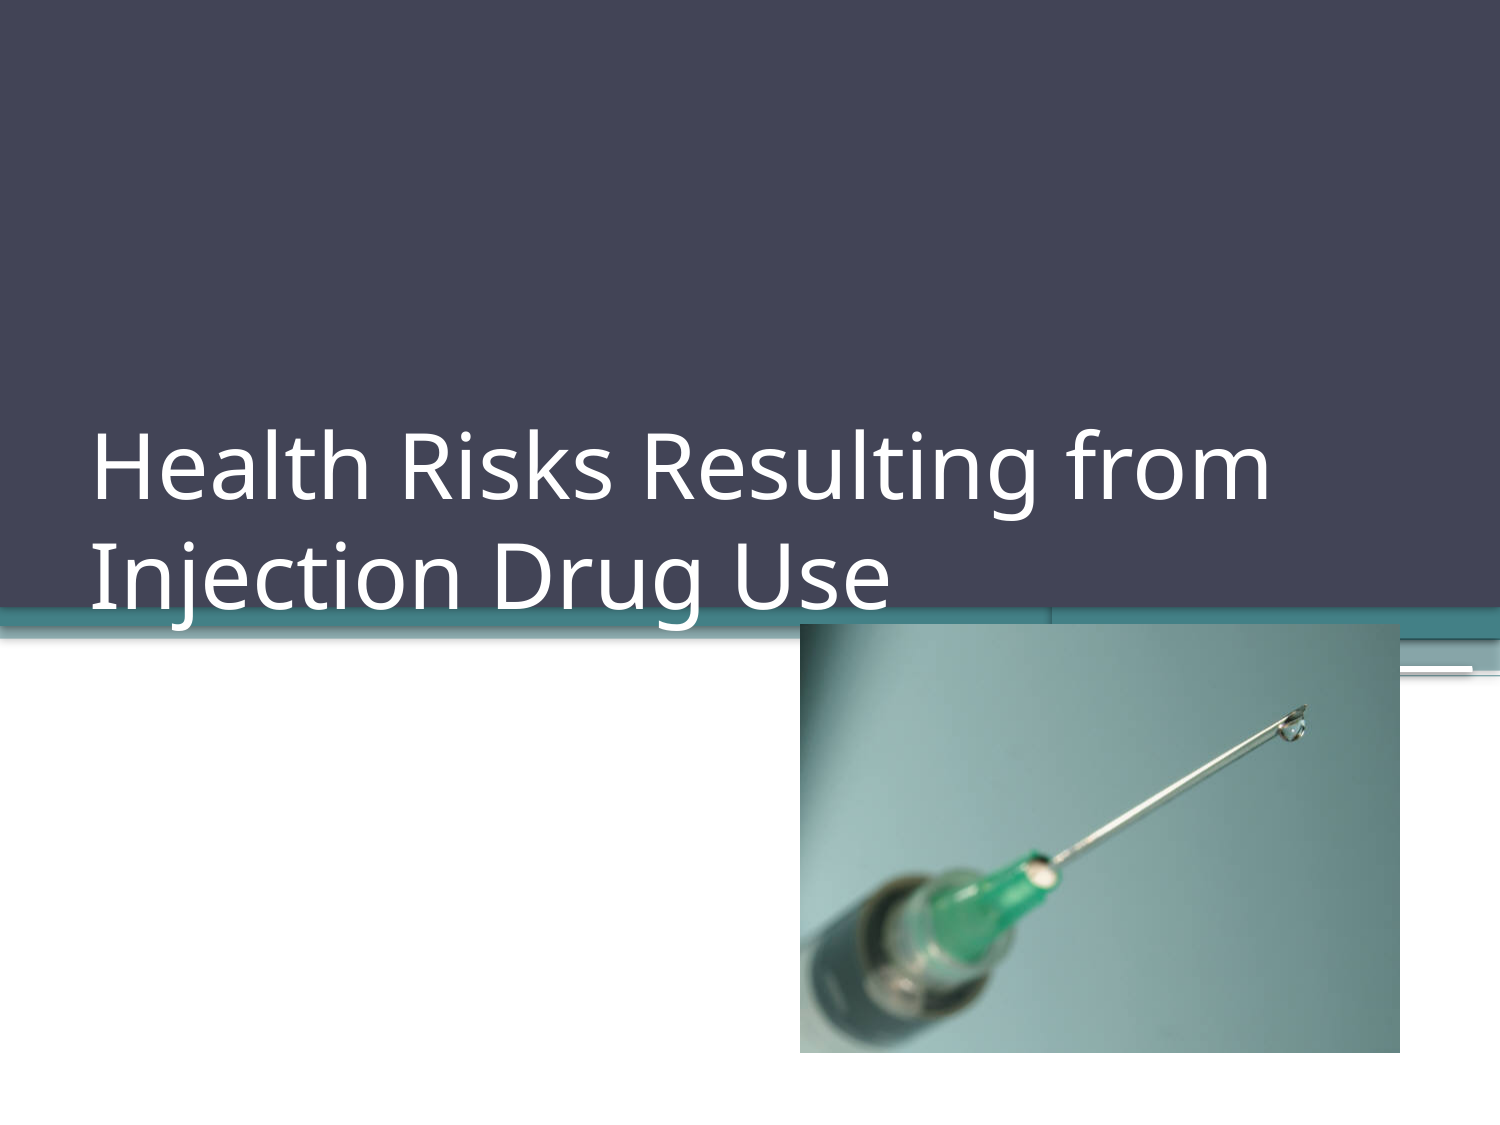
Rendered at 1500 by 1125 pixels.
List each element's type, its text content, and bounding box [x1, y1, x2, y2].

picture [799, 624, 1401, 1054]
title Health Risks Resulting from Injection Drug Use [75, 394, 1463, 636]
